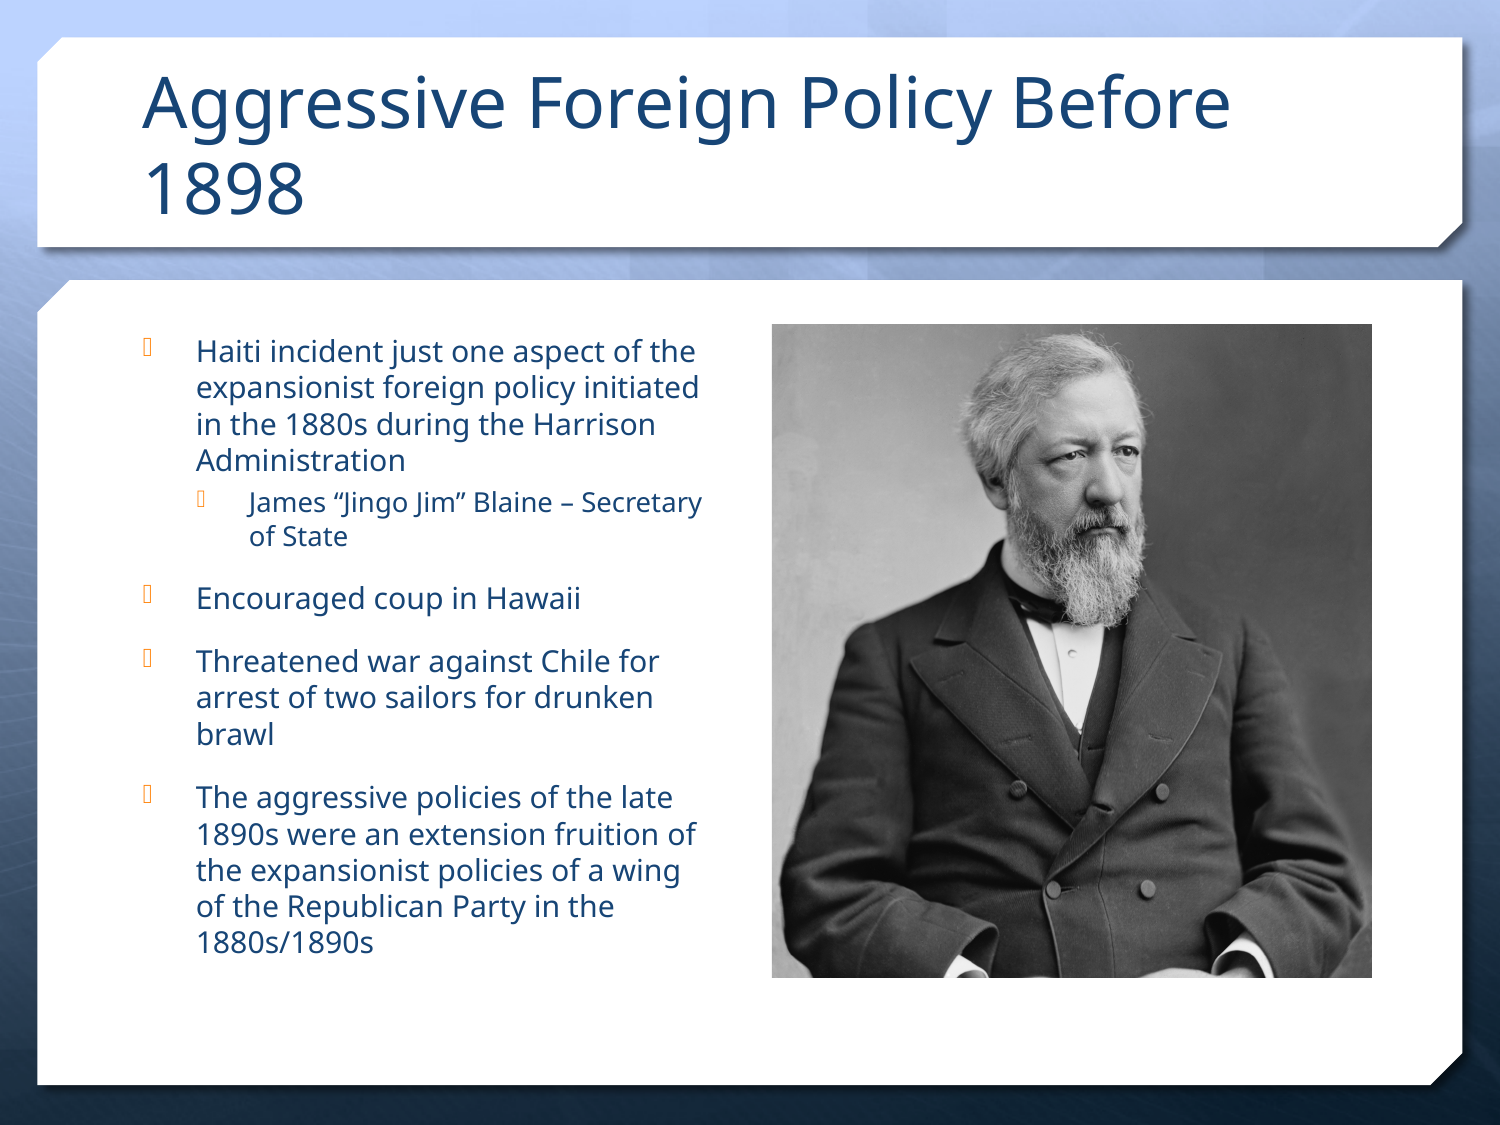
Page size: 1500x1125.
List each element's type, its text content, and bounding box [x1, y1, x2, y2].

title Aggressive Foreign Policy Before 1898 [127, 48, 1372, 236]
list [771, 324, 1373, 978]
list Haiti incident just one aspect of the expansionist foreign policy initiated in the 1880s during the Harrison Administration James “Jingo Jim” Blaine – Secretary of State Encouraged coup in Hawaii Threatened war against Chile for arrest of two sailors for drunken brawl The aggressive policies of the late 1890s were an extension fruition of the expansionist policies of a wing of the Republican Party in the 1880s/1890s [127, 324, 728, 978]
